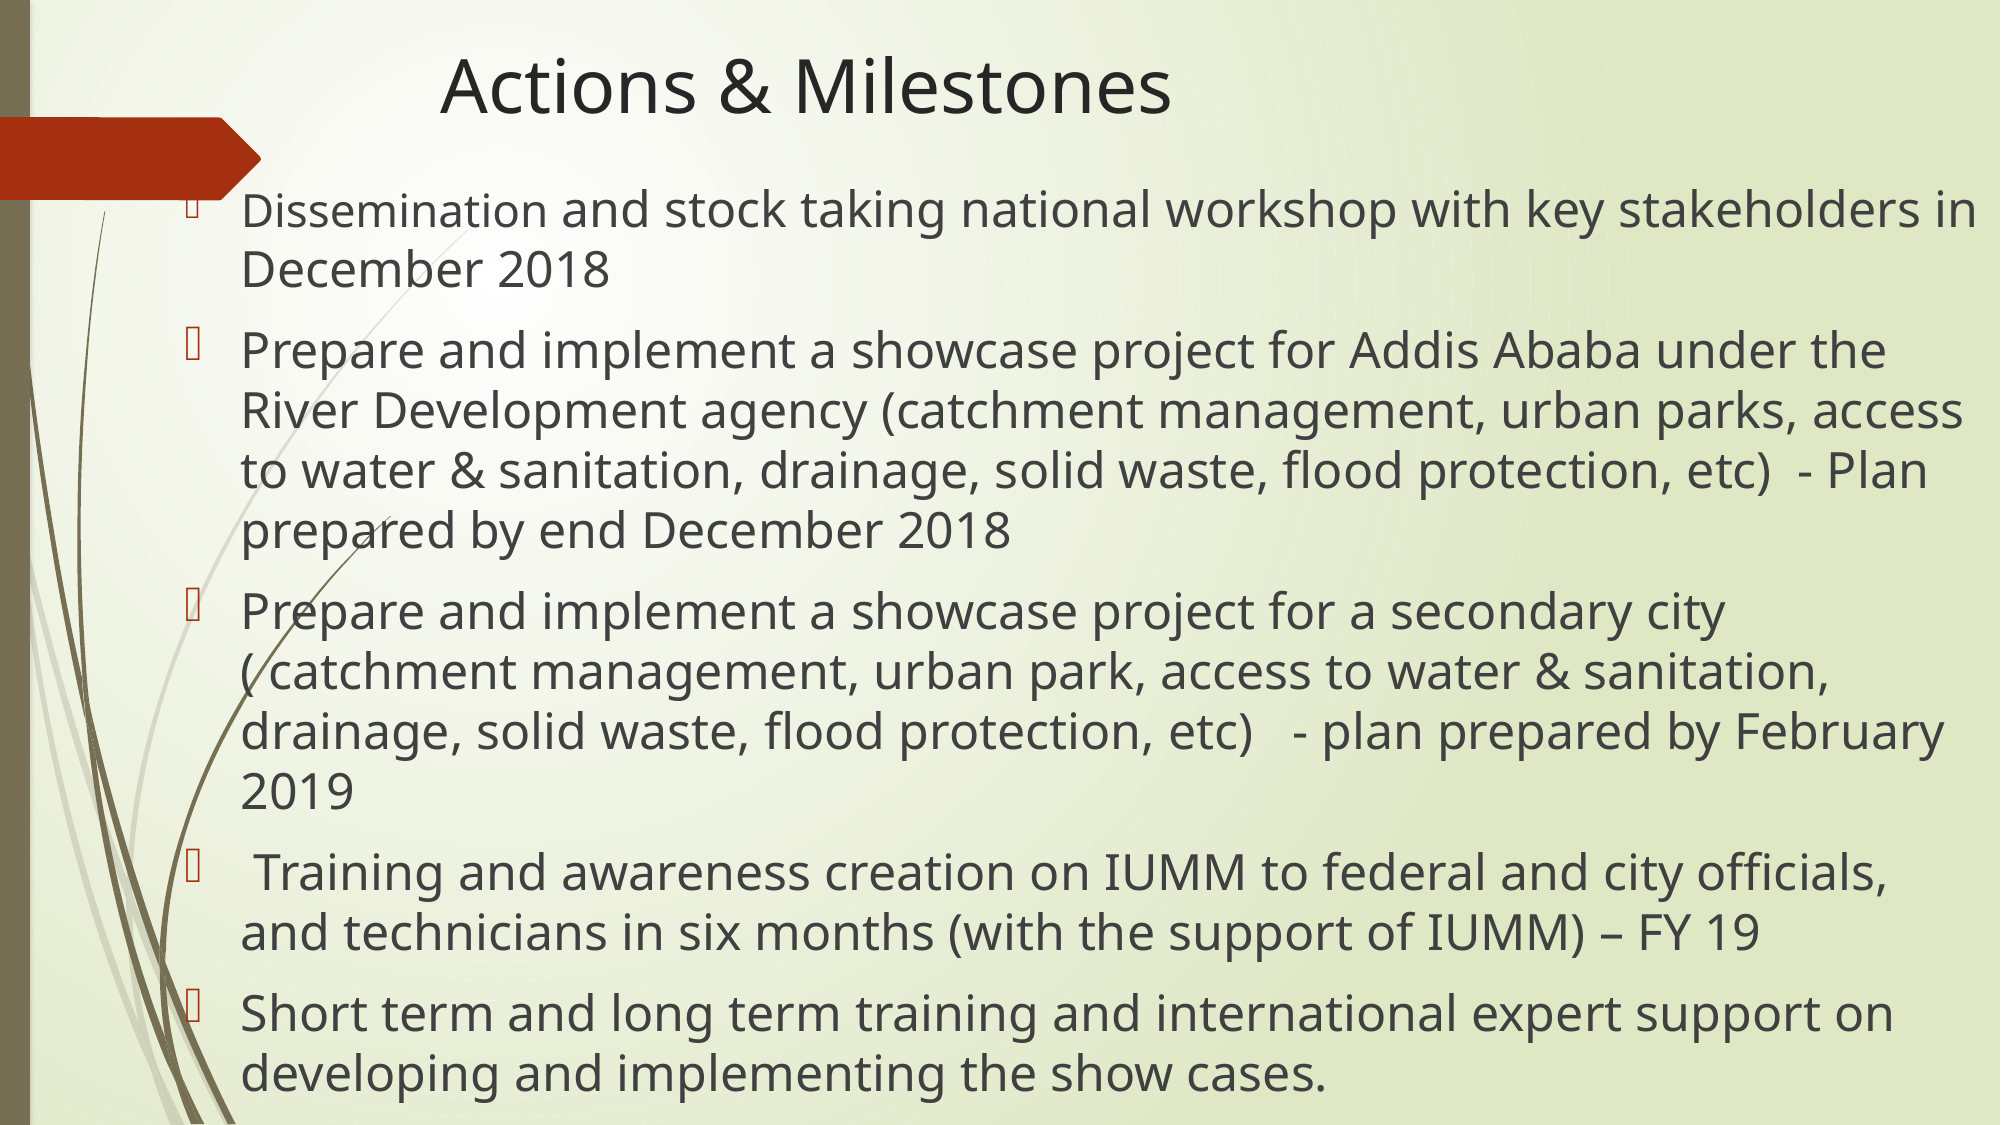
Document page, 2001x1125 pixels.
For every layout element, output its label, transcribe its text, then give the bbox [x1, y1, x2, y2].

title Actions & Milestones [425, 31, 1888, 170]
list Dissemination and stock taking national workshop with key stakeholders in December 2018 Prepare and implement a showcase project for Addis Ababa under the River Development agency (catchment management, urban parks, access to water & sanitation, drainage, solid waste, flood protection, etc) - Plan prepared by end December 2018 Prepare and implement a showcase project for a secondary city ( catchment management, urban park, access to water & sanitation, drainage, solid waste, flood protection, etc) - plan prepared by February 2019 Training and awareness creation on IUMM to federal and city officials, and technicians in six months (with the support of IUMM) – FY 19 Short term and long term training and international expert support on developing and implementing the show cases. [169, 170, 2000, 1018]
